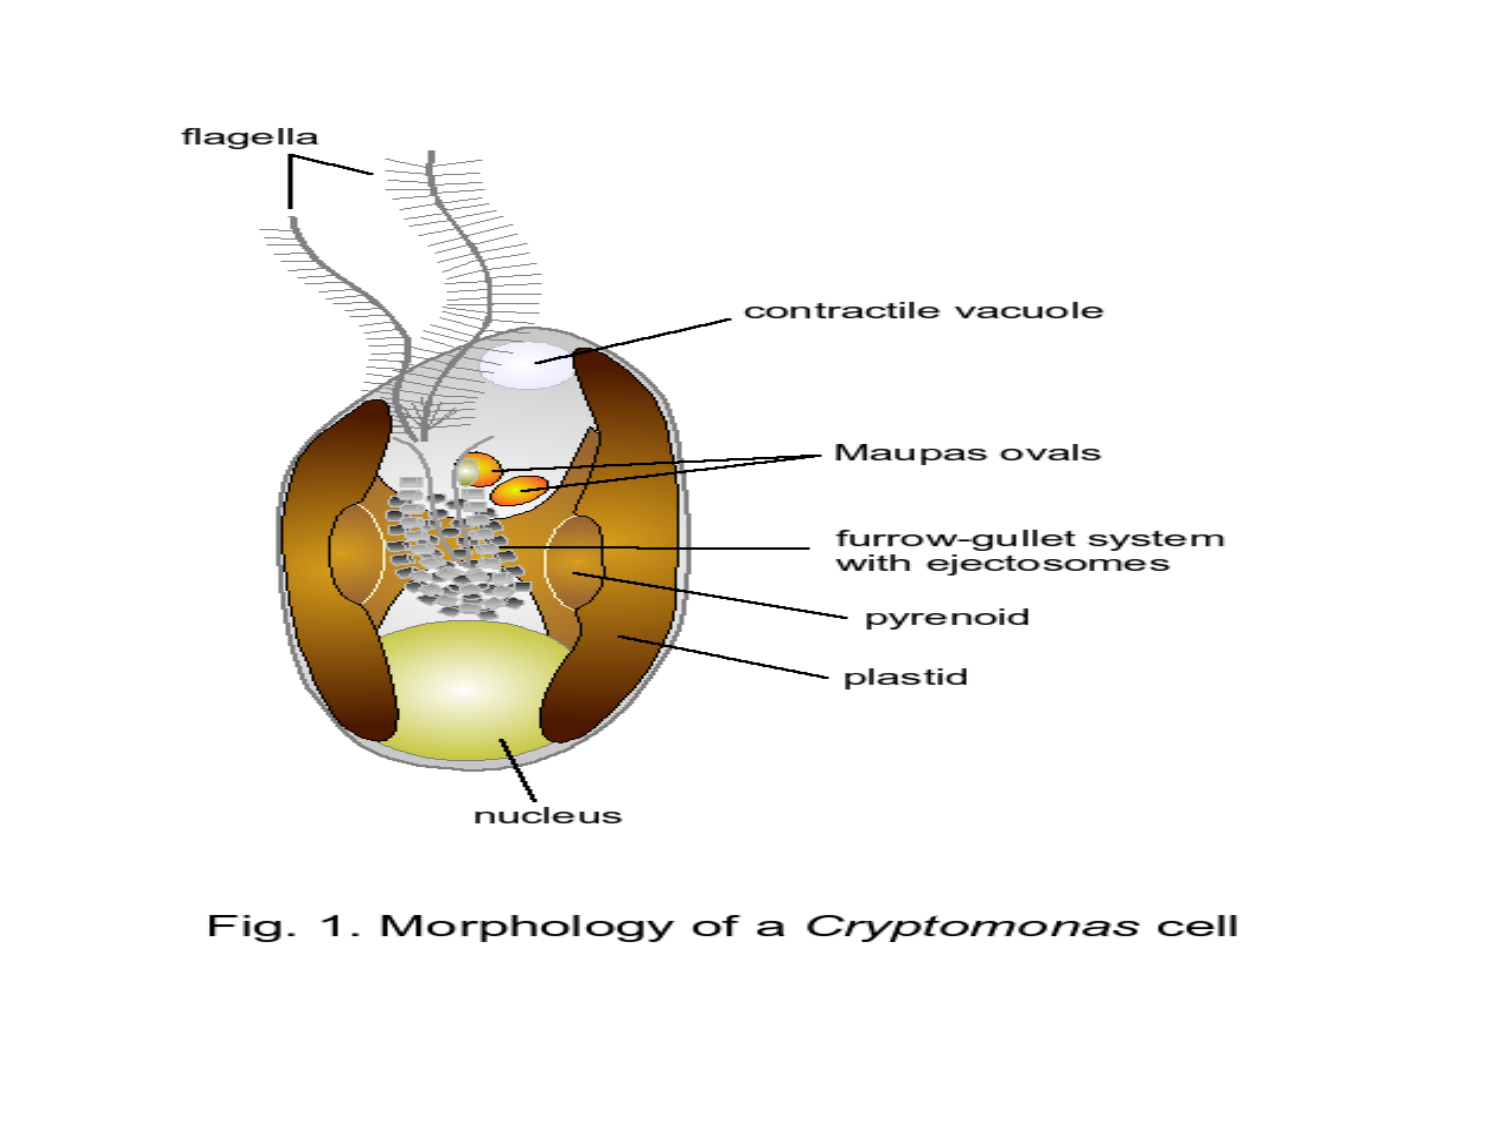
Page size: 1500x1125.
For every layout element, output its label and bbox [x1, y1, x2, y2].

picture [124, 87, 1363, 976]
